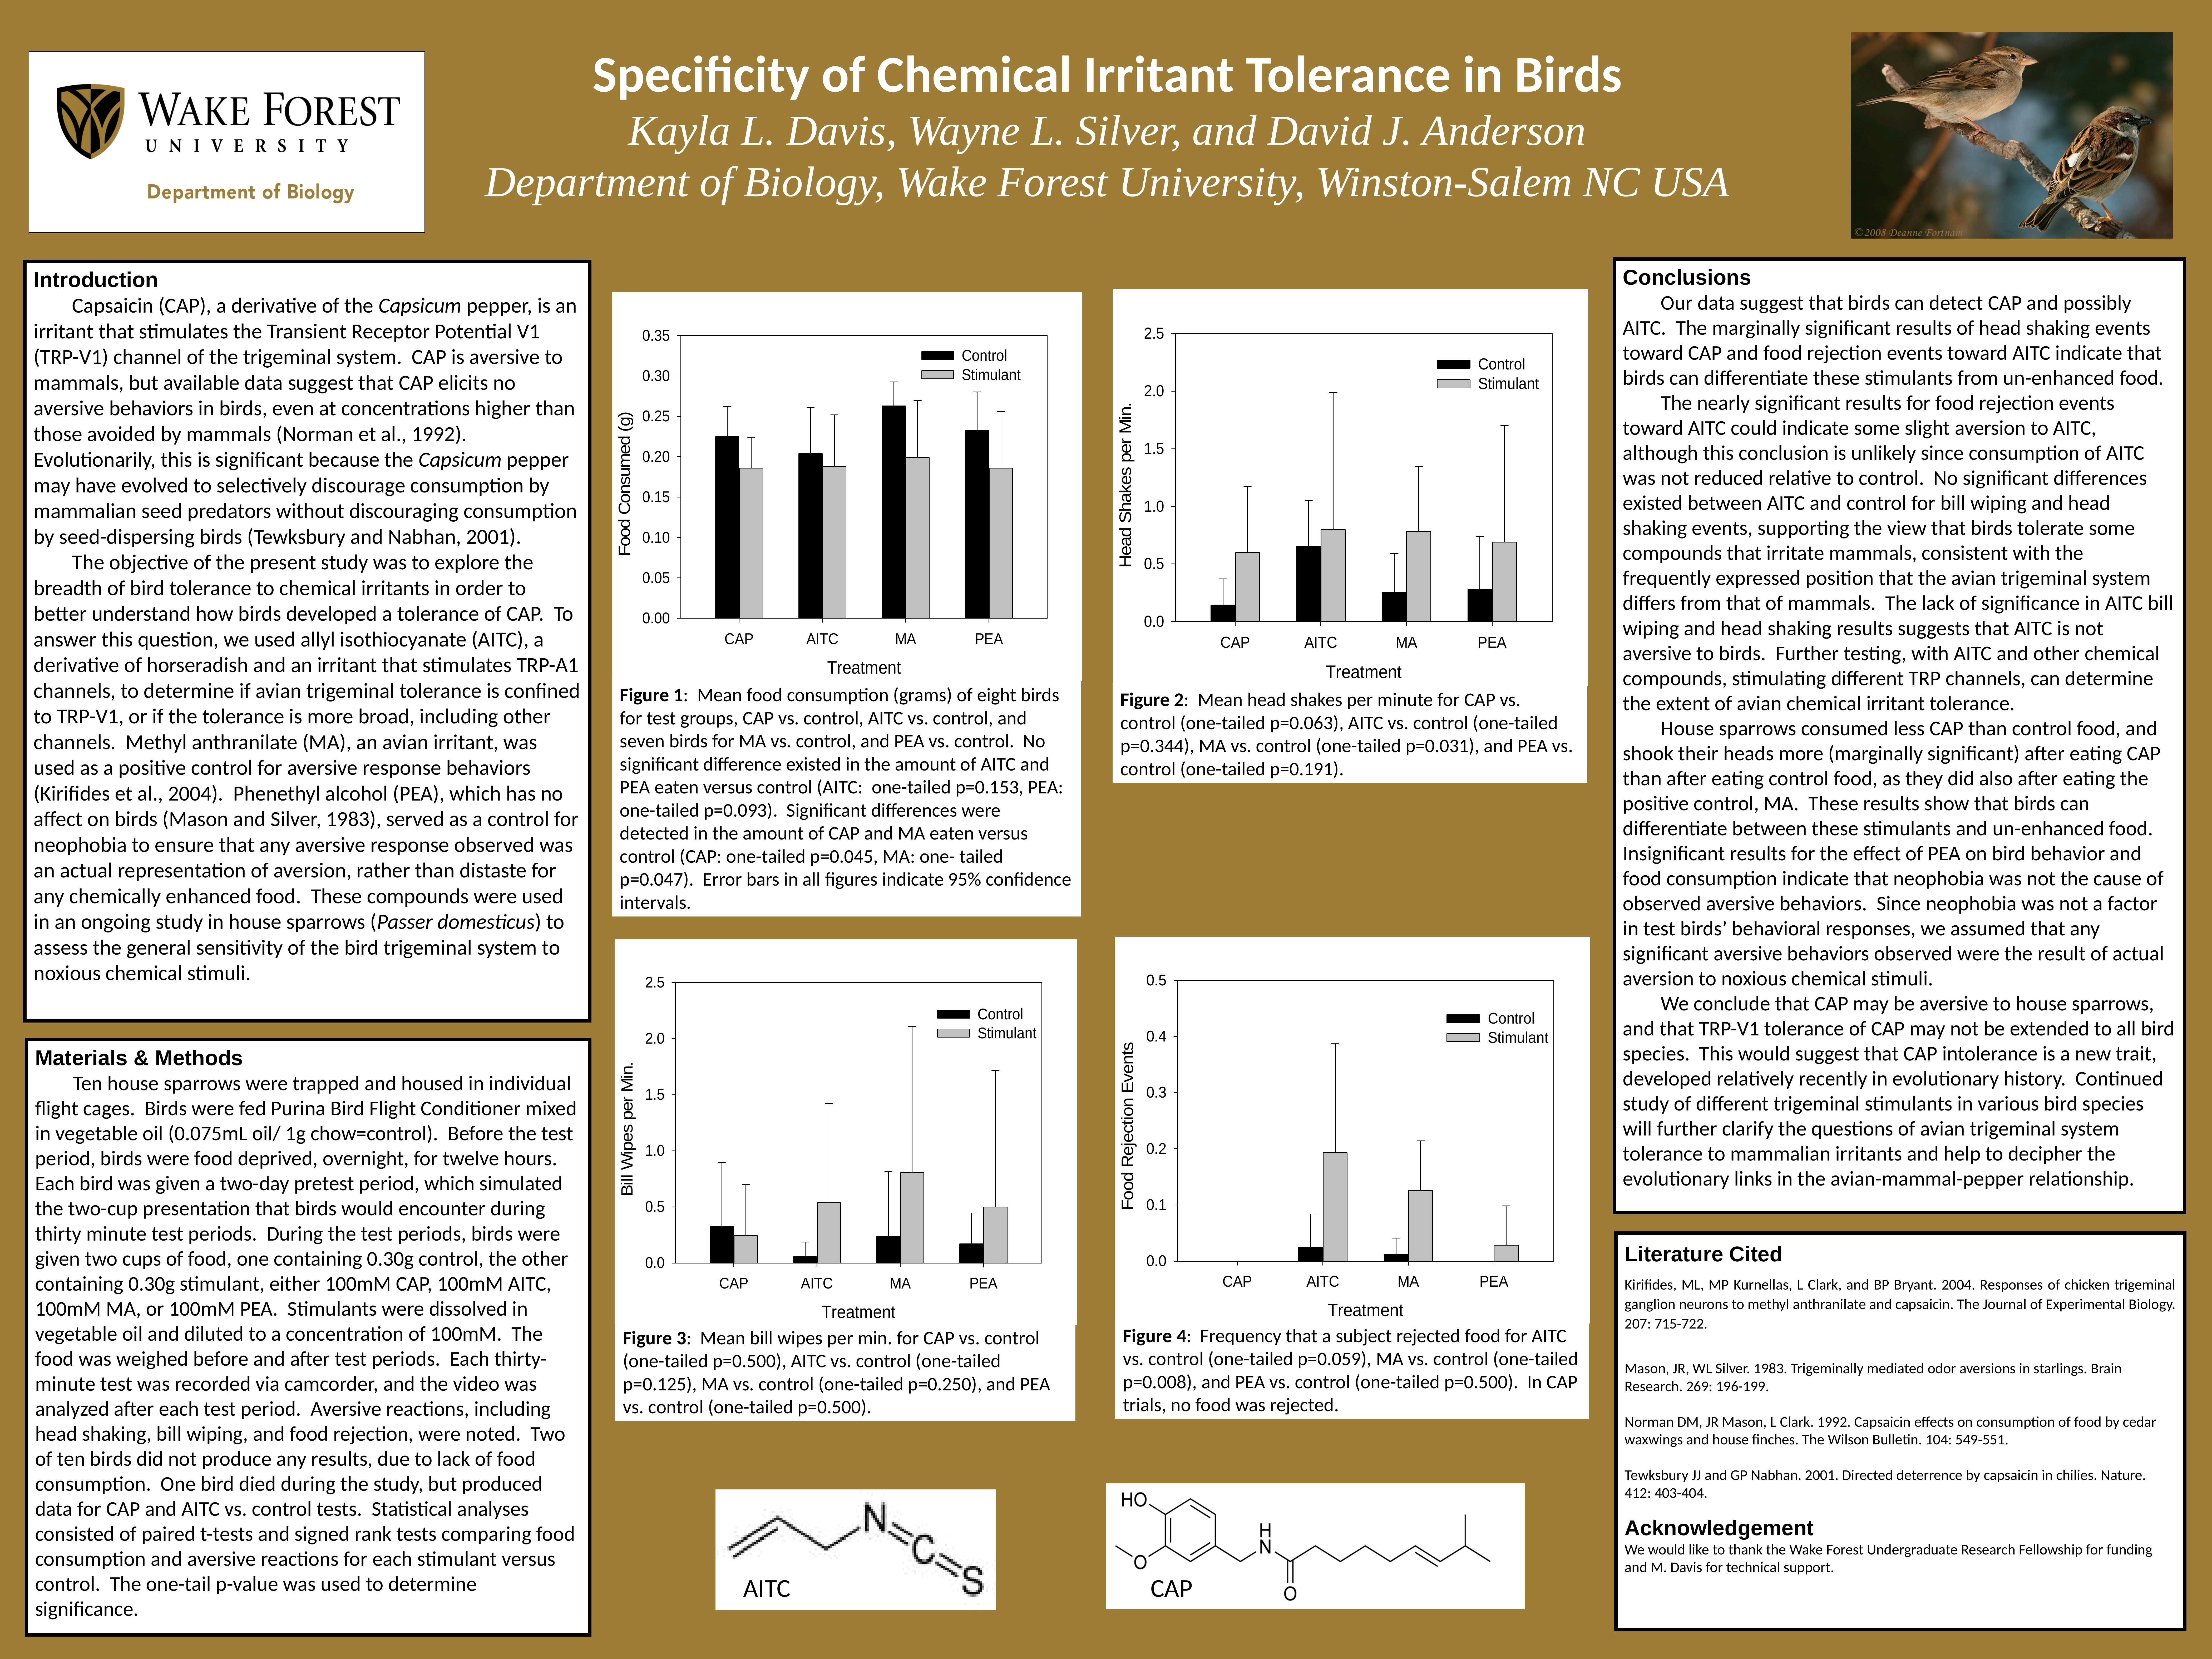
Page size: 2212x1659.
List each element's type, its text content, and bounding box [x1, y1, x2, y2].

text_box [1113, 289, 1588, 686]
text_box Figure 4: Frequency that a subject rejected food for AITC vs. control (one-tailed p=0.059), MA vs. control (one-tailed p=0.008), and PEA vs. control (one-tailed p=0.500). In CAP trials, no food was rejected. [1115, 1326, 1589, 1419]
text_box Materials & Methods Ten house sparrows were trapped and housed in individual flight cages. Birds were fed Purina Bird Flight Conditioner mixed in vegetable oil (0.075mL oil/ 1g chow=control). Before the test period, birds were food deprived, overnight, for twelve hours. Each bird was given a two-day pretest period, which simulated the two-cup presentation that birds would encounter during thirty minute test periods. During the test periods, birds were given two cups of food, one containing 0.30g control, the other containing 0.30g stimulant, either 100mM CAP, 100mM AITC, 100mM MA, or 100mM PEA. Stimulants were dissolved in vegetable oil and diluted to a concentration of 100mM. The food was weighed before and after test periods. Each thirty-minute test was recorded via camcorder, and the video was analyzed after each test period. Aversive reactions, including head shaking, bill wiping, and food rejection, were noted. Two of ten birds did not produce any results, due to lack of food consumption. One bird died during the study, but produced data for CAP and AITC vs. control tests. Statistical analyses consisted of paired t-tests and signed rank tests comparing food consumption and aversive reactions for each stimulant versus control. The one-tail p-value was used to determine significance. [26, 1039, 590, 1635]
text_box Introduction Capsaicin (CAP), a derivative of the Capsicum pepper, is an irritant that stimulates the Transient Receptor Potential V1 (TRP-V1) channel of the trigeminal system. CAP is aversive to mammals, but available data suggest that CAP elicits no aversive behaviors in birds, even at concentrations higher than those avoided by mammals (Norman et al., 1992). Evolutionarily, this is significant because the Capsicum pepper may have evolved to selectively discourage consumption by mammalian seed predators without discouraging consumption by seed-dispersing birds (Tewksbury and Nabhan, 2001). The objective of the present study was to explore the breadth of bird tolerance to chemical irritants in order to better understand how birds developed a tolerance of CAP. To answer this question, we used allyl isothiocyanate (AITC), a derivative of horseradish and an irritant that stimulates TRP-A1 channels, to determine if avian trigeminal tolerance is confined to TRP-V1, or if the tolerance is more broad, including other channels. Methyl anthranilate (MA), an avian irritant, was used as a positive control for aversive response behaviors (Kirifides et al., 2004). Phenethyl alcohol (PEA), which has no affect on birds (Mason and Silver, 1983), served as a control for neophobia to ensure that any aversive response observed was an actual representation of aversion, rather than distaste for any chemically enhanced food. These compounds were used in an ongoing study in house sparrows (Passer domesticus) to assess the general sensitivity of the bird trigeminal system to noxious chemical stimuli. [25, 261, 590, 1021]
picture [715, 1489, 996, 1610]
picture [1851, 32, 2173, 239]
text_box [615, 939, 1077, 1326]
picture [1106, 1483, 1525, 1609]
text_box Figure 3: Mean bill wipes per min. for CAP vs. control (one-tailed p=0.500), AITC vs. control (one-tailed p=0.125), MA vs. control (one-tailed p=0.250), and PEA vs. control (one-tailed p=0.500). [615, 1328, 1075, 1421]
text_box Literature Cited Kirifides, ML, MP Kurnellas, L Clark, and BP Bryant. 2004. Responses of chicken trigeminal ganglion neurons to methyl anthranilate and capsaicin. The Journal of Experimental Biology. 207: 715-722. Mason, JR, WL Silver. 1983. Trigeminally mediated odor aversions in starlings. Brain Research. 269: 196-199. Norman DM, JR Mason, L Clark. 1992. Capsaicin effects on consumption of food by cedar waxwings and house finches. The Wilson Bulletin. 104: 549-551. Tewksbury JJ and GP Nabhan. 2001. Directed deterrence by capsaicin in chilies. Nature. 412: 403-404. Acknowledgement We would like to thank the Wake Forest Undergraduate Research Fellowship for funding and M. Davis for technical support. [1616, 1233, 2185, 1630]
text_box Figure 1: Mean food consumption (grams) of eight birds for test groups, CAP vs. control, AITC vs. control, and seven birds for MA vs. control, and PEA vs. control. No significant difference existed in the amount of AITC and PEA eaten versus control (AITC: one-tailed p=0.153, PEA: one-tailed p=0.093). Significant differences were detected in the amount of CAP and MA eaten versus control (CAP: one-tailed p=0.045, MA: one- tailed p=0.047). Error bars in all figures indicate 95% confidence intervals. [612, 683, 1081, 917]
picture [29, 51, 425, 233]
text_box Specificity of Chemical Irritant Tolerance in Birds Kayla L. Davis, Wayne L. Silver, and David J. Anderson Department of Biology, Wake Forest University, Winston-Salem NC USA [401, 36, 1814, 209]
text_box Conclusions Our data suggest that birds can detect CAP and possibly AITC. The marginally significant results of head shaking events toward CAP and food rejection events toward AITC indicate that birds can differentiate these stimulants from un-enhanced food. The nearly significant results for food rejection events toward AITC could indicate some slight aversion to AITC, although this conclusion is unlikely since consumption of AITC was not reduced relative to control. No significant differences existed between AITC and control for bill wiping and head shaking events, supporting the view that birds tolerate some compounds that irritate mammals, consistent with the frequently expressed position that the avian trigeminal system differs from that of mammals. The lack of significance in AITC bill wiping and head shaking results suggests that AITC is not aversive to birds. Further testing, with AITC and other chemical compounds, stimulating different TRP channels, can determine the extent of avian chemical irritant tolerance. House sparrows consumed less CAP than control food, and shook their heads more (marginally significant) after eating CAP than after eating control food, as they did also after eating the positive control, MA. These results show that birds can differentiate between these stimulants and un-enhanced food. Insignificant results for the effect of PEA on bird behavior and food consumption indicate that neophobia was not the cause of observed aversive behaviors. Since neophobia was not a factor in test birds’ behavioral responses, we assumed that any significant aversive behaviors observed were the result of actual aversion to noxious chemical stimuli. We conclude that CAP may be aversive to house sparrows, and that TRP-V1 tolerance of CAP may not be extended to all bird species. This would suggest that CAP intolerance is a new trait, developed relatively recently in evolutionary history. Continued study of different trigeminal stimulants in various bird species will further clarify the questions of avian trigeminal system tolerance to mammalian irritants and help to decipher the evolutionary links in the avian-mammal-pepper relationship. [1614, 259, 2185, 1213]
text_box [612, 292, 1083, 681]
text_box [1115, 937, 1590, 1324]
text_box Figure 2: Mean head shakes per minute for CAP vs. control (one-tailed p=0.063), AITC vs. control (one-tailed p=0.344), MA vs. control (one-tailed p=0.031), and PEA vs. control (one-tailed p=0.191). [1113, 687, 1587, 783]
